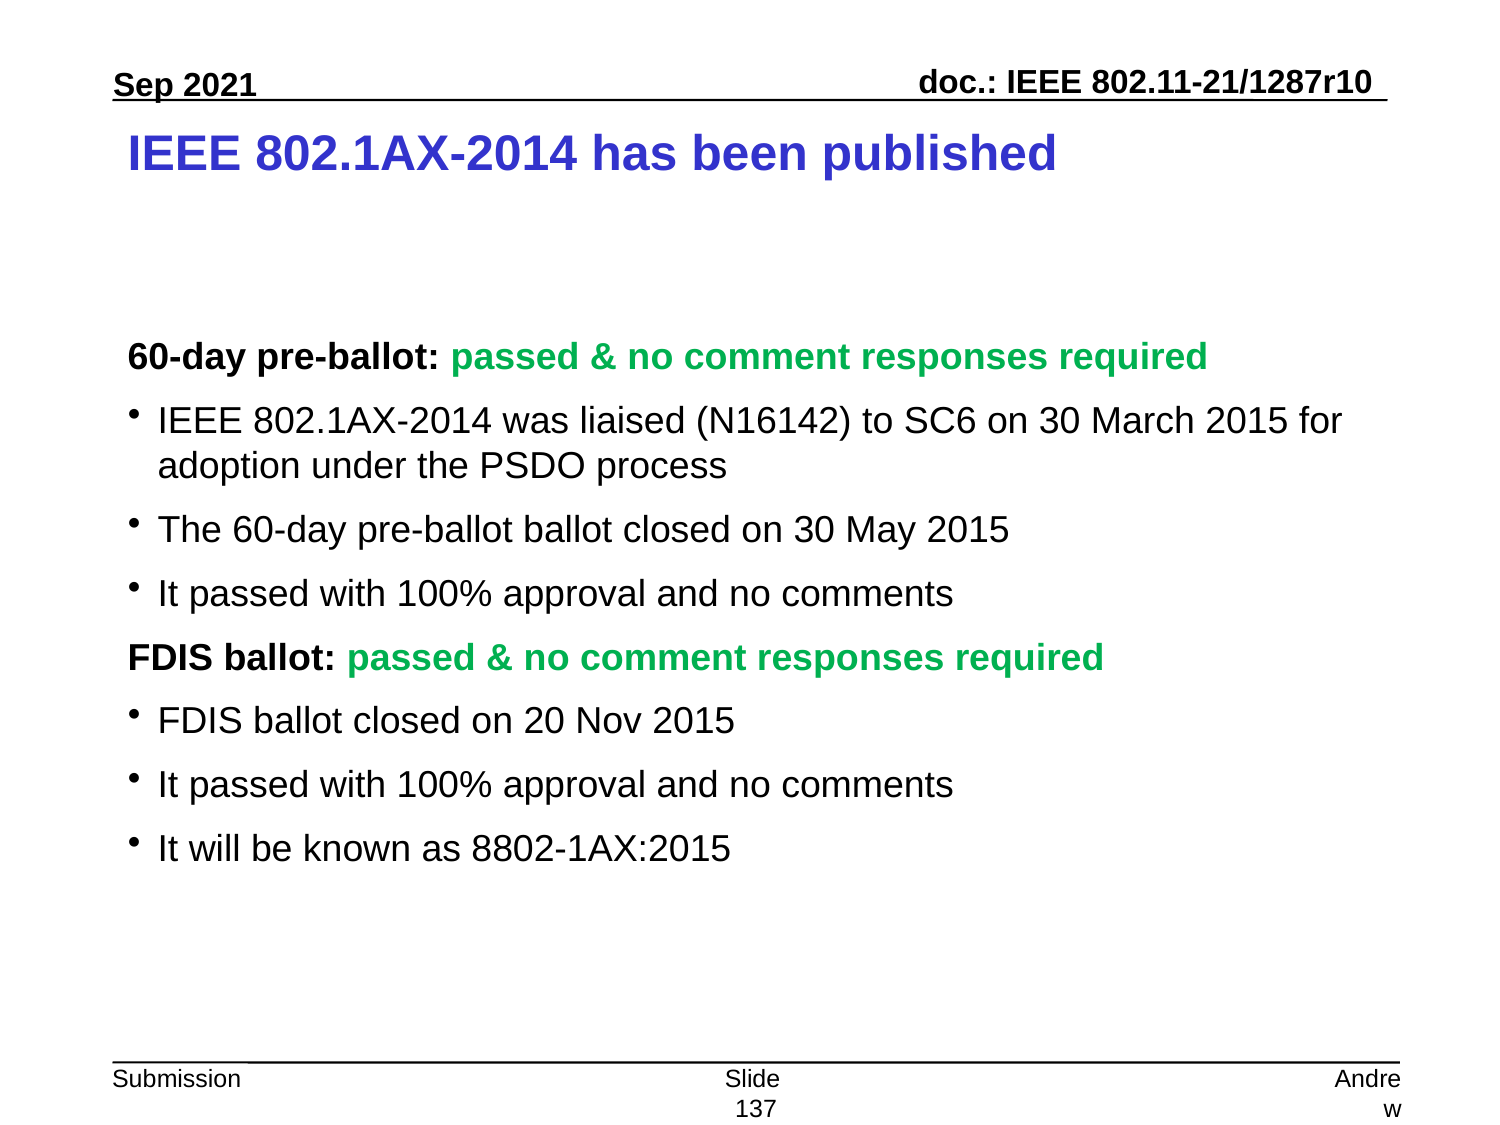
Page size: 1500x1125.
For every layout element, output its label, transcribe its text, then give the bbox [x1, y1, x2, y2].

slide_number Slide 137 [709, 1061, 803, 1093]
title IEEE 802.1AX-2014 has been published [112, 112, 1388, 288]
footer Andrew Myles, Cisco [1320, 1061, 1402, 1093]
list 60-day pre-ballot: passed & no comment responses required IEEE 802.1AX-2014 was liaised (N16142) to SC6 on 30 March 2015 for adoption under the PSDO process The 60-day pre-ballot ballot closed on 30 May 2015 It passed with 100% approval and no comments FDIS ballot: passed & no comment responses required FDIS ballot closed on 20 Nov 2015 It passed with 100% approval and no comments It will be known as 8802-1AX:2015 [112, 324, 1388, 1000]
